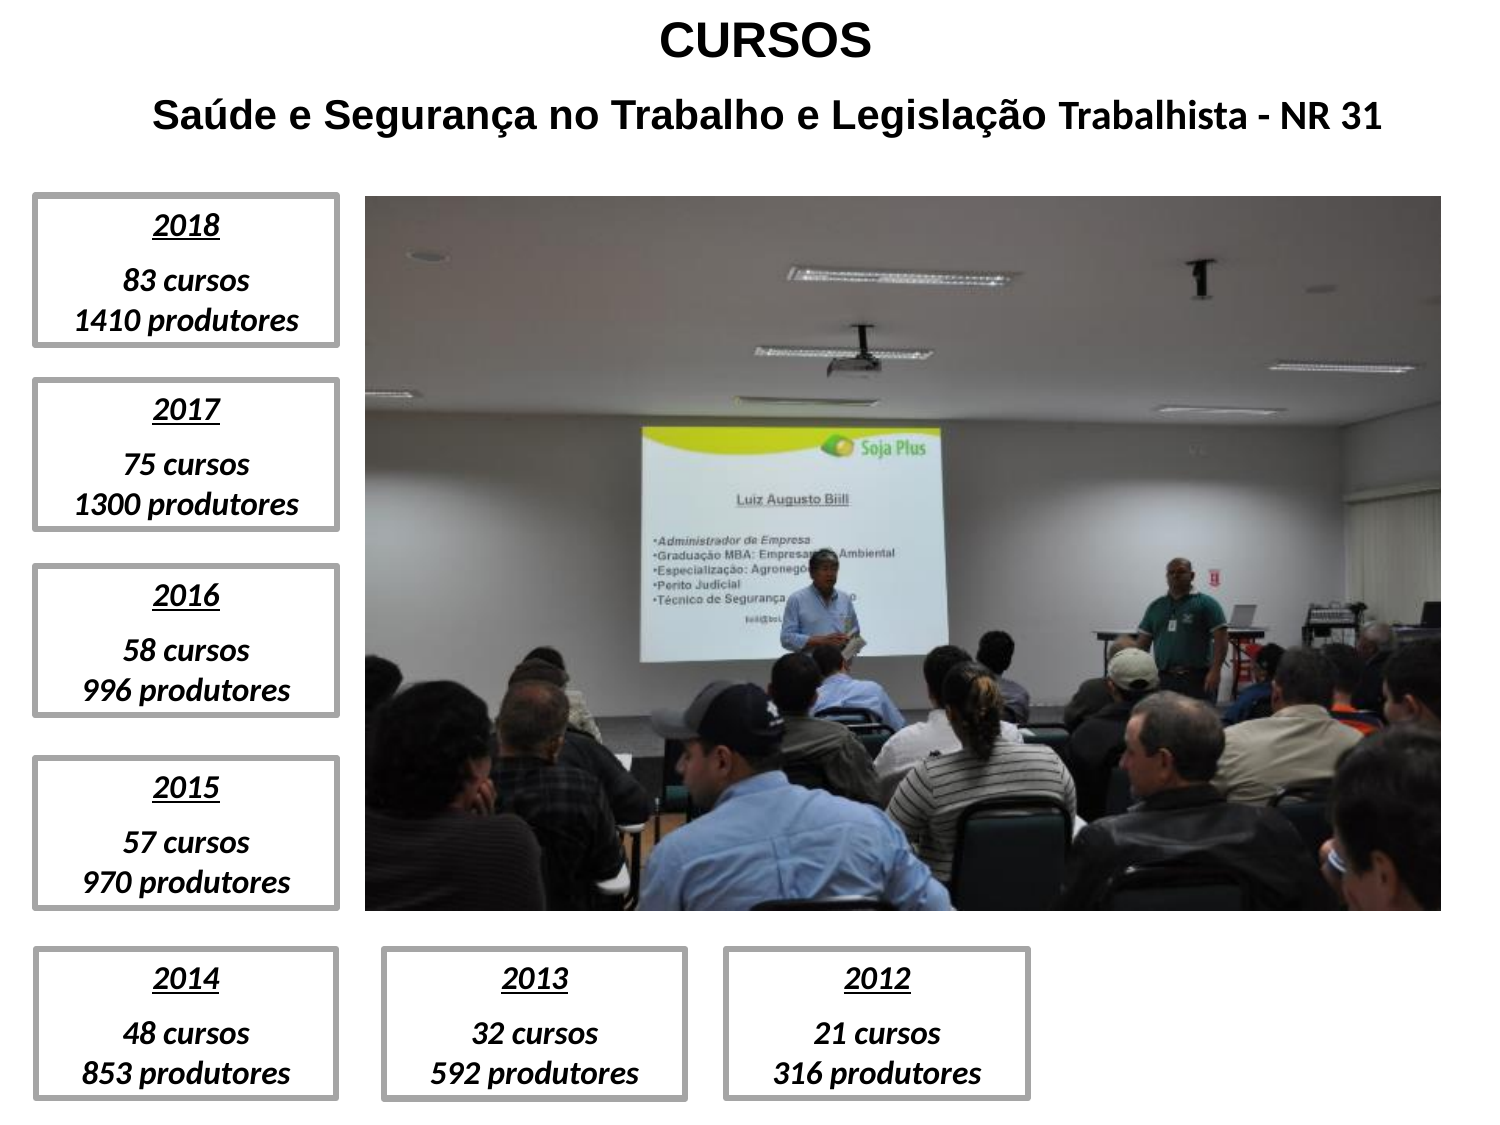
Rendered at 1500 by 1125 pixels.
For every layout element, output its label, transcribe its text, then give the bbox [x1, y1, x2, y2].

text_box [337, 195, 1412, 275]
text_box 2014 48 cursos 853 produtores [35, 948, 337, 1099]
text_box 2018 83 cursos 1410 produtores [35, 195, 337, 345]
text_box 2016 58 cursos 996 produtores [35, 565, 337, 716]
text_box 2013 32 cursos 592 produtores [383, 949, 686, 1099]
text_box 2015 57 cursos 970 produtores [35, 758, 337, 908]
text_box 2017 75 cursos 1300 produtores [35, 379, 337, 530]
text_box CURSOS [644, 0, 902, 75]
text_box 2012 21 cursos 316 produtores [726, 948, 1028, 1099]
picture [365, 196, 1441, 911]
text_box Saúde e Segurança no Trabalho e Legislação Trabalhista - NR 31 [35, 80, 1500, 195]
